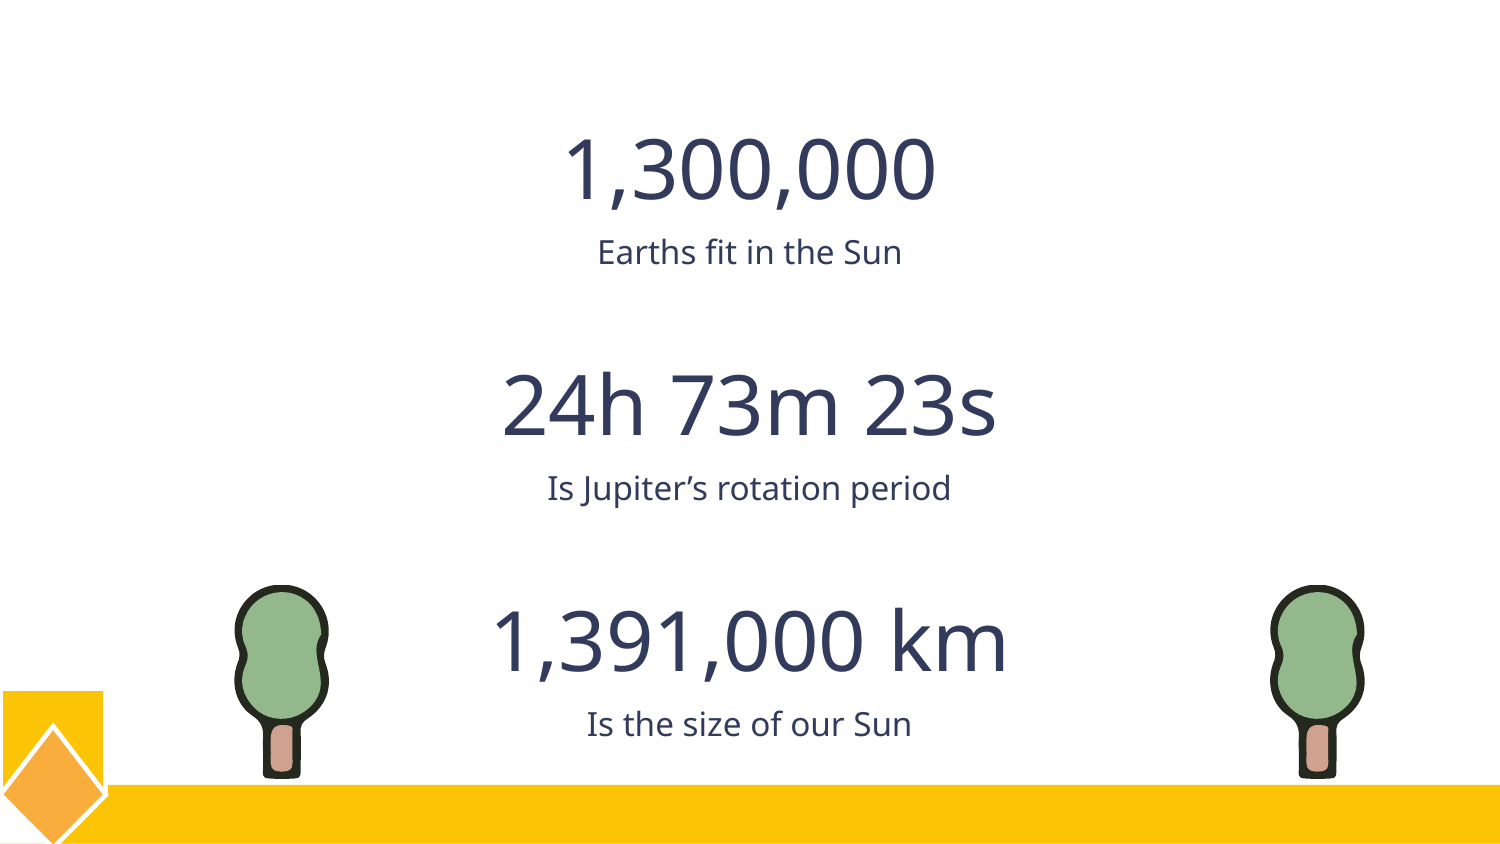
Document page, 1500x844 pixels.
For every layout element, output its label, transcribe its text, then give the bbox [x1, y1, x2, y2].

title 1,391,000 km [416, 601, 1084, 675]
title 24h 73m 23s [416, 365, 1084, 439]
subtitle Is the size of our Sun [416, 682, 1084, 756]
subtitle Earths fit in the Sun [416, 210, 1084, 285]
picture [233, 585, 330, 780]
title 1,300,000 [416, 129, 1084, 204]
subtitle Is Jupiter’s rotation period [416, 446, 1084, 520]
picture [1269, 585, 1366, 780]
